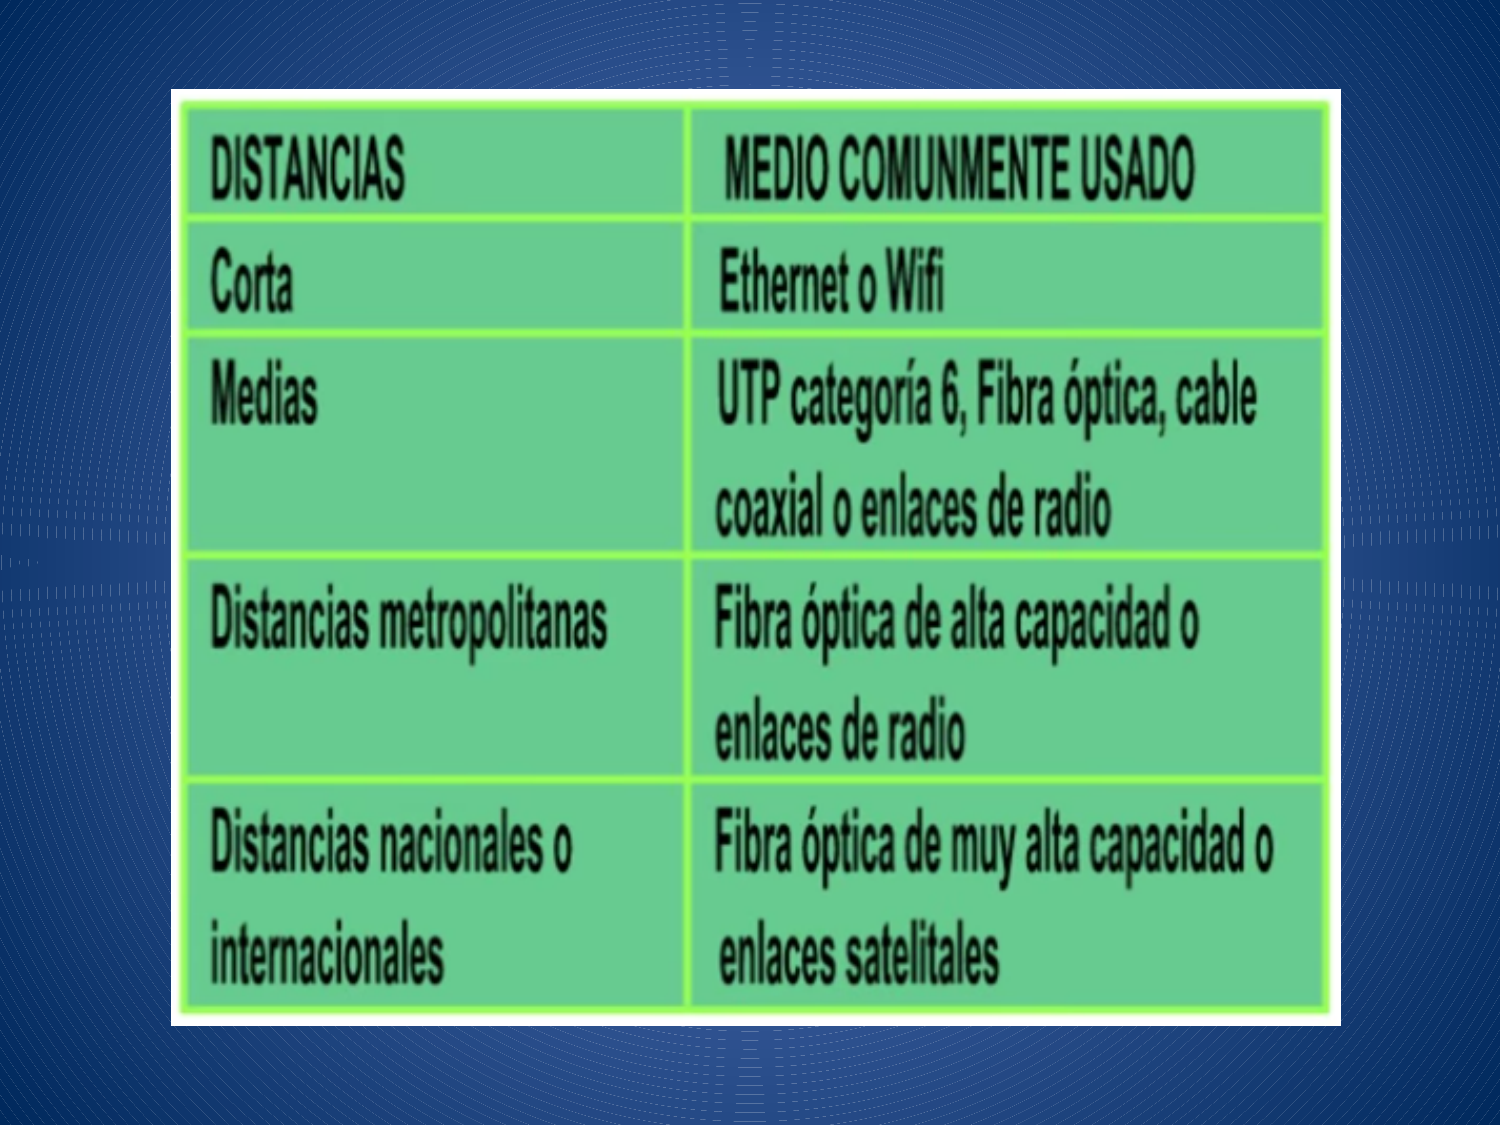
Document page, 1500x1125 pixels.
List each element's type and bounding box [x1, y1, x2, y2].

picture [170, 89, 1341, 1027]
